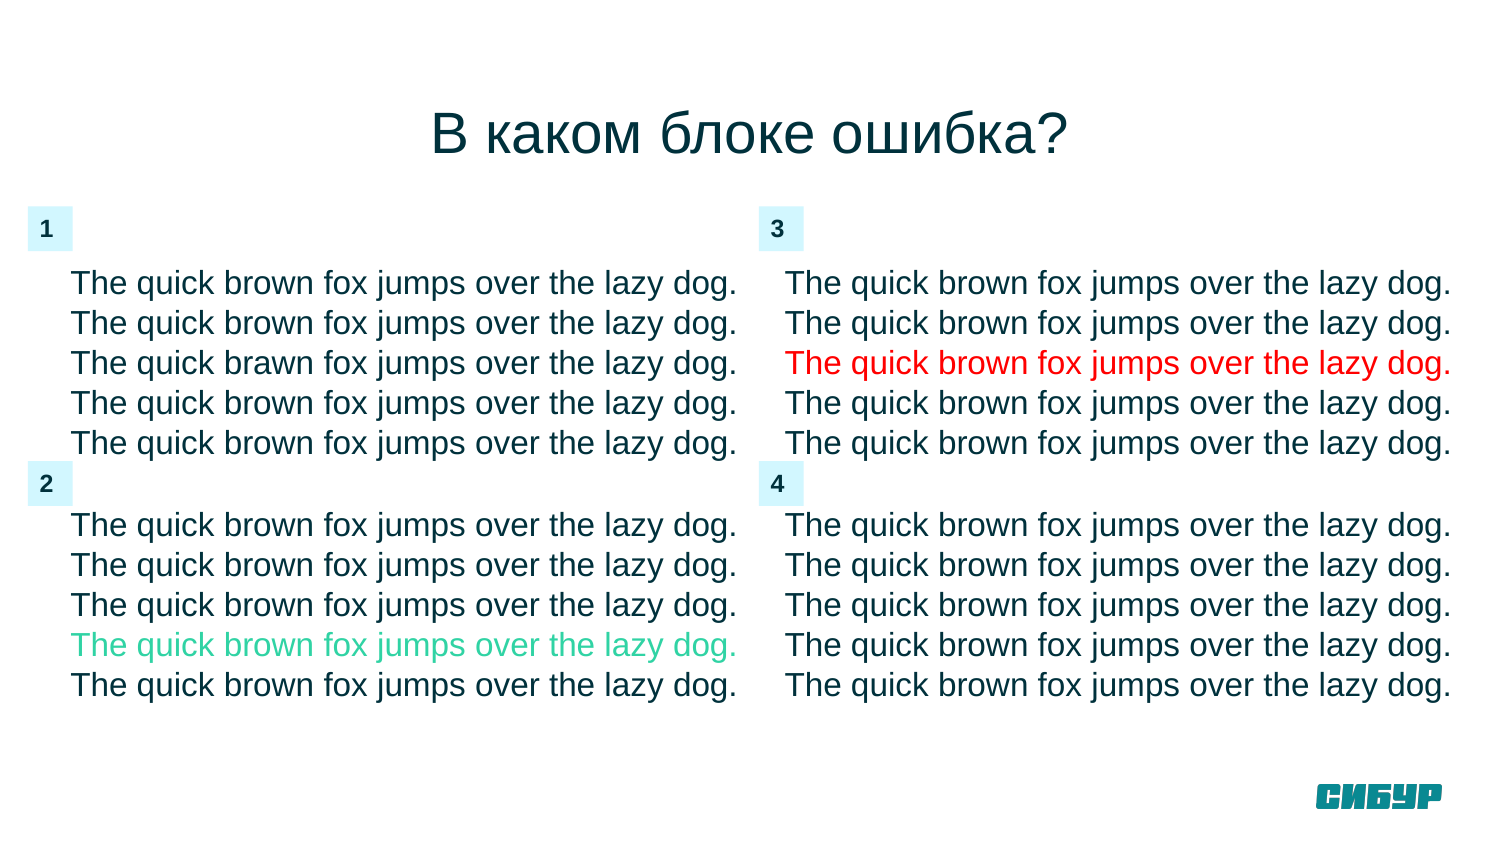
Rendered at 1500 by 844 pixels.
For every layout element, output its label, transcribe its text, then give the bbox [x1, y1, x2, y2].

text_box The quick brown fox jumps over the lazy dog. The quick brown fox jumps over the lazy dog. The quick brown fox jumps over the lazy dog. The quick brown fox jumps over the lazy dog. The quick brown fox jumps over the lazy dog. [769, 496, 1474, 711]
text_box The quick brown fox jumps over the lazy dog. The quick brown fox jumps over the lazy dog. The quick brawn fox jumps over the lazy dog. The quick brown fox jumps over the lazy dog. The quick brown fox jumps over the lazy dog. [55, 253, 759, 469]
text_box The quick brown fox jumps over the lazy dog. The quick brown fox jumps over the lazy dog. The quick brown fox jumps over the lazy dog. The quick brown fox jumps over the lazy dog. The quick brown fox jumps over the lazy dog. [55, 496, 759, 711]
text_box 3 [758, 206, 804, 252]
text_box В каком блоке ошибка? [430, 95, 1070, 166]
text_box 2 [27, 461, 73, 506]
text_box 4 [758, 461, 804, 506]
text_box The quick brown fox jumps over the lazy dog. The quick brown fox jumps over the lazy dog. The quick brown fox jumps over the lazy dog. The quick brown fox jumps over the lazy dog. The quick brown fox jumps over the lazy dog. [769, 253, 1474, 469]
picture [1316, 784, 1442, 809]
text_box 1 [27, 206, 73, 252]
